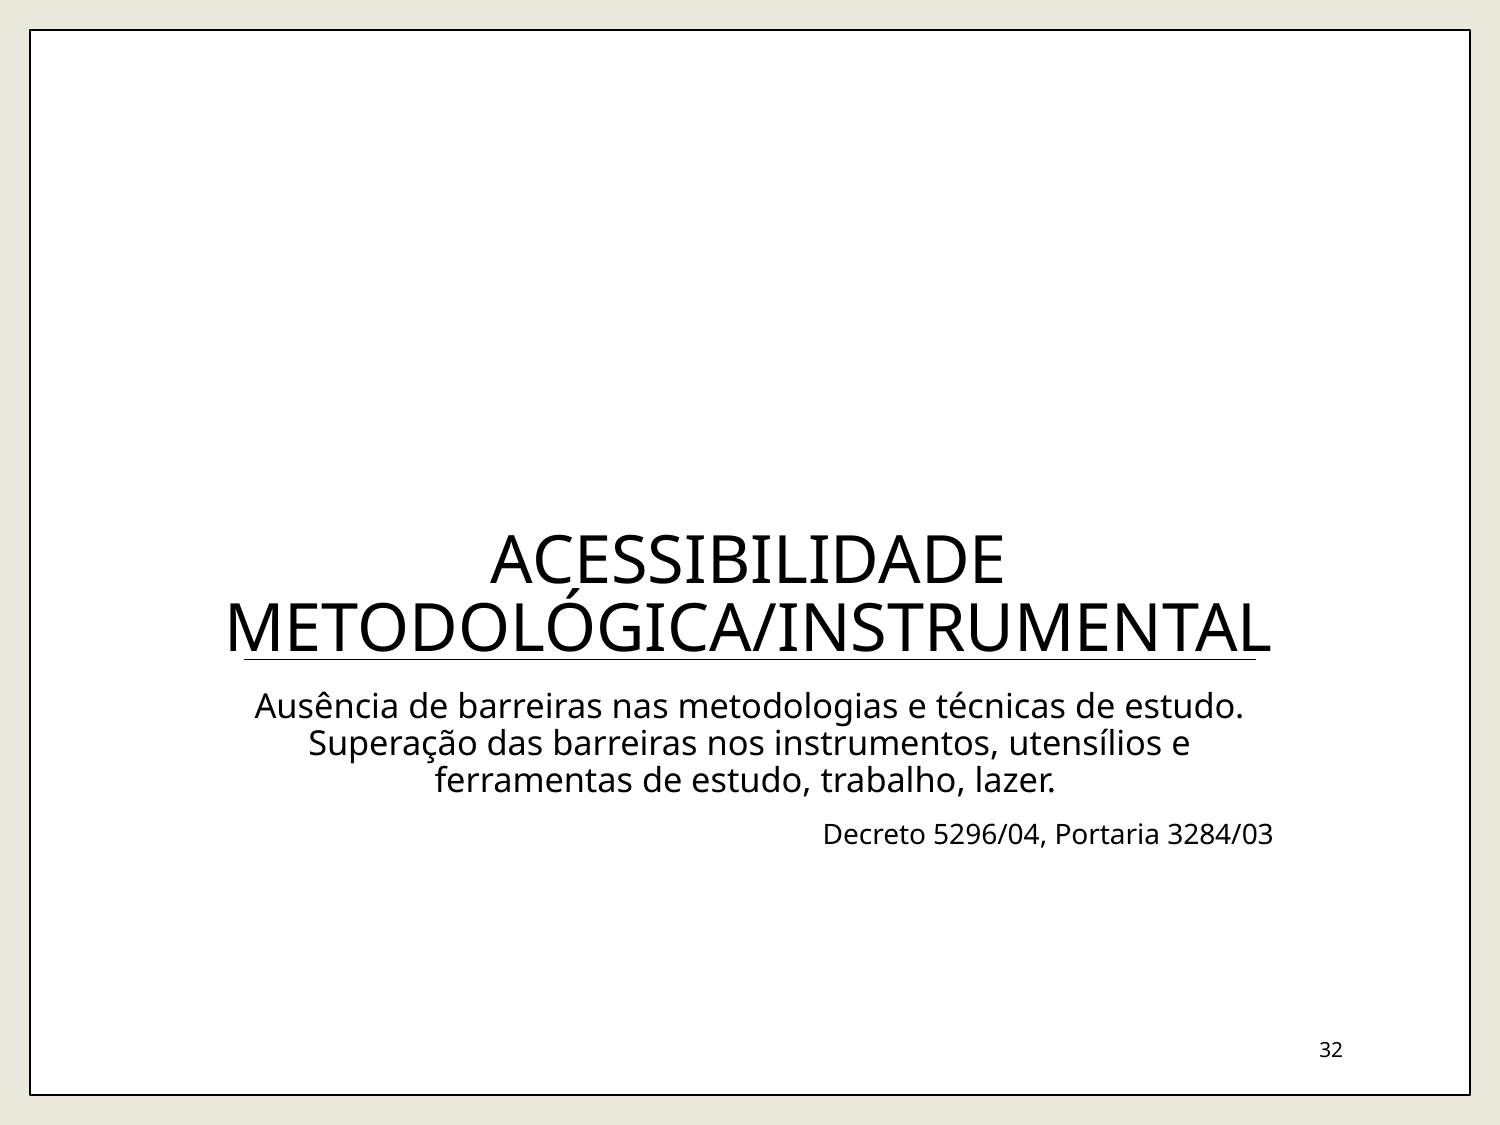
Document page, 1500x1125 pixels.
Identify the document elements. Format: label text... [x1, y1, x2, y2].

title Acessibilidade metodológica/instrumental [136, 192, 1363, 673]
slide_number 32 [1147, 1020, 1358, 1081]
list Ausência de barreiras nas metodologias e técnicas de estudo. Superação das barreiras nos instrumentos, utensílios e ferramentas de estudo, trabalho, lazer. Decreto 5296/04, Portaria 3284/03 [210, 681, 1290, 906]
